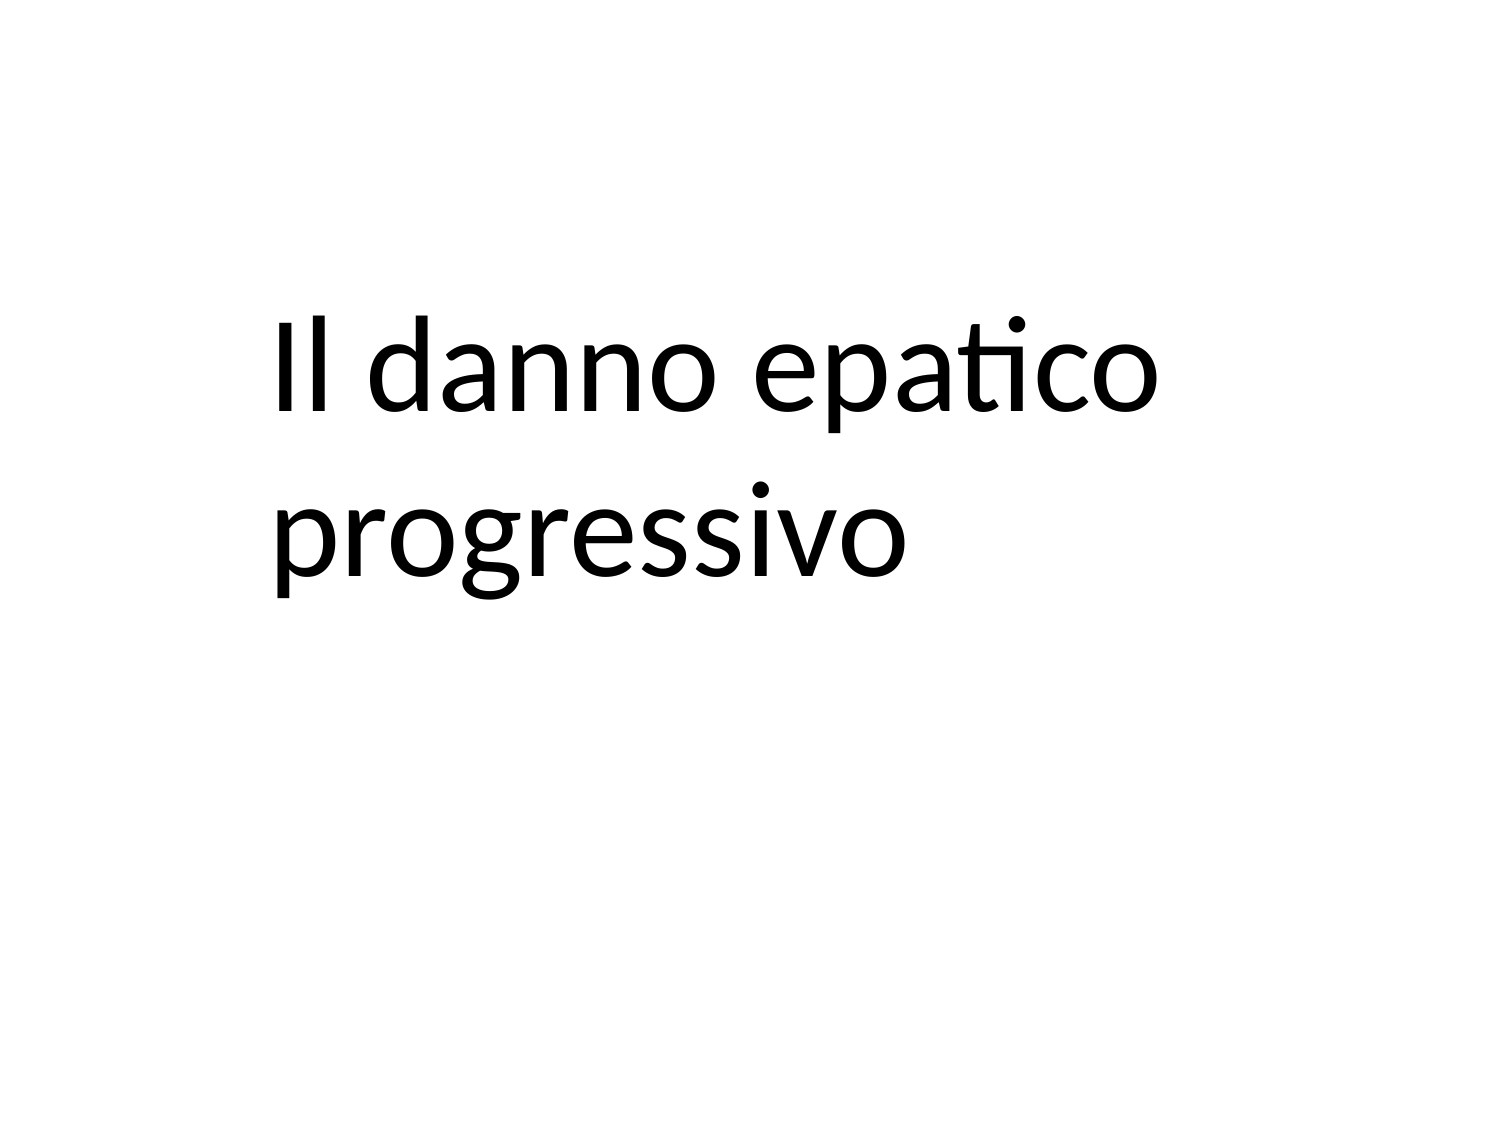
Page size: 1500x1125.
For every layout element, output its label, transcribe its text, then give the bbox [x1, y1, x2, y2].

text_box Il danno epatico progressivo [253, 267, 1187, 612]
